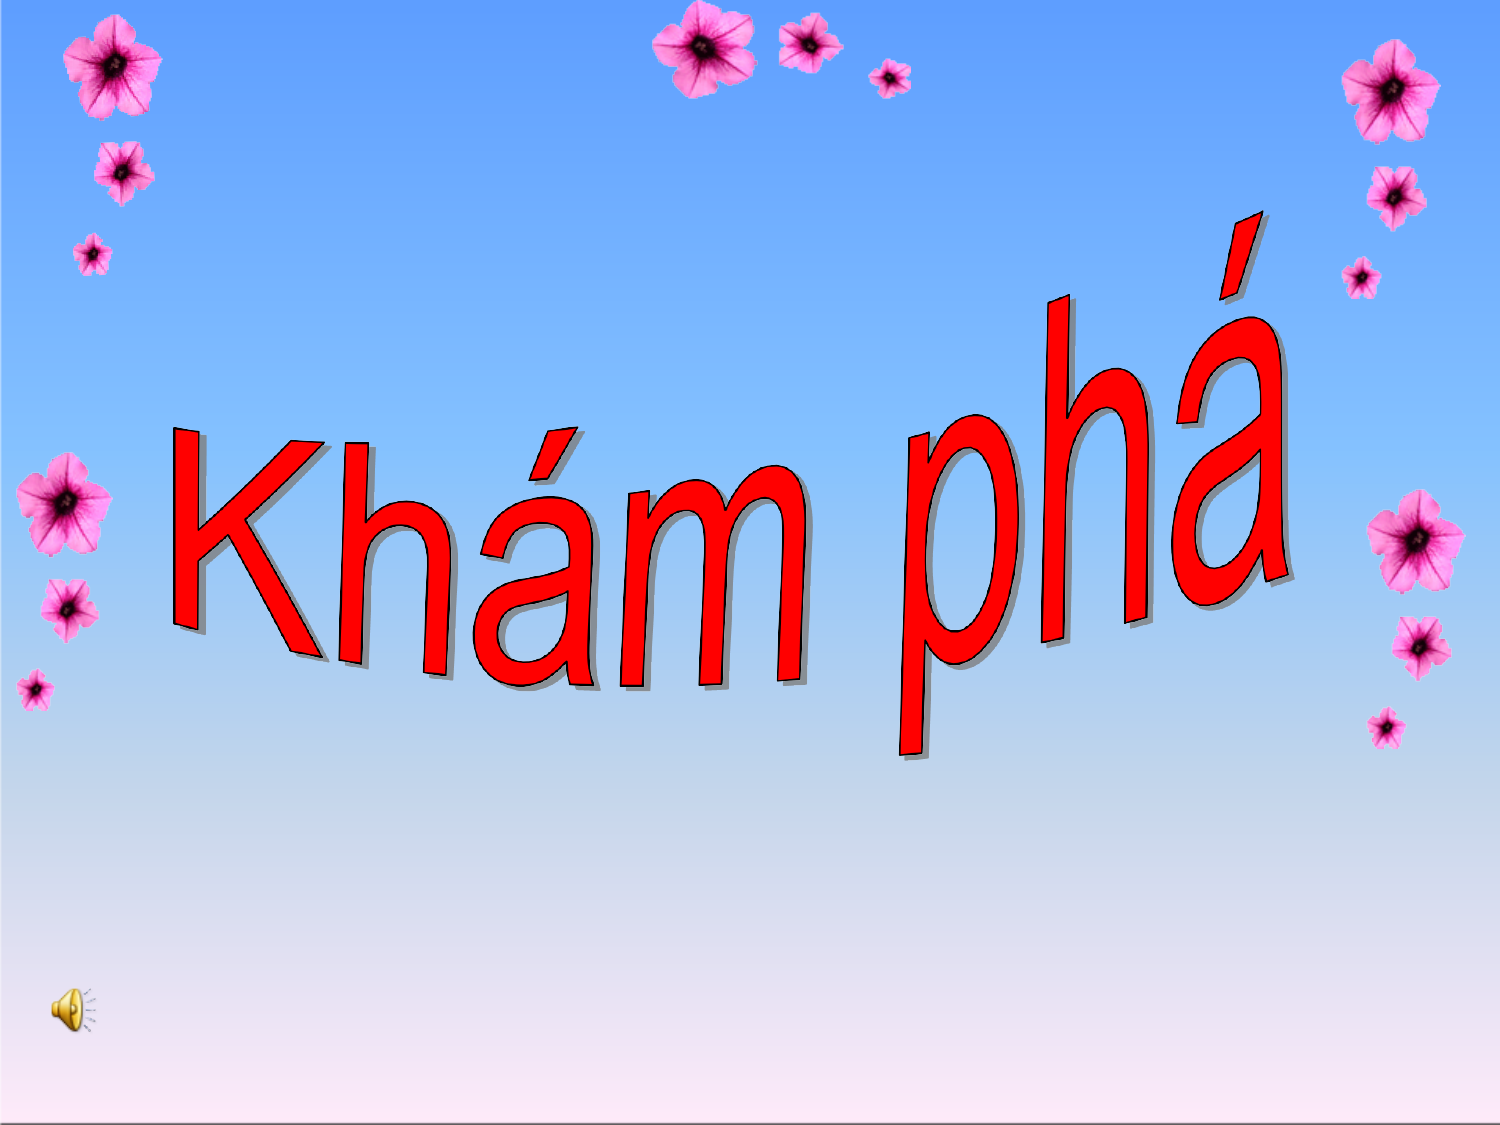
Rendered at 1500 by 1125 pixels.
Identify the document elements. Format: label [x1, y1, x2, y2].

text_box [0, 0, 1500, 1125]
